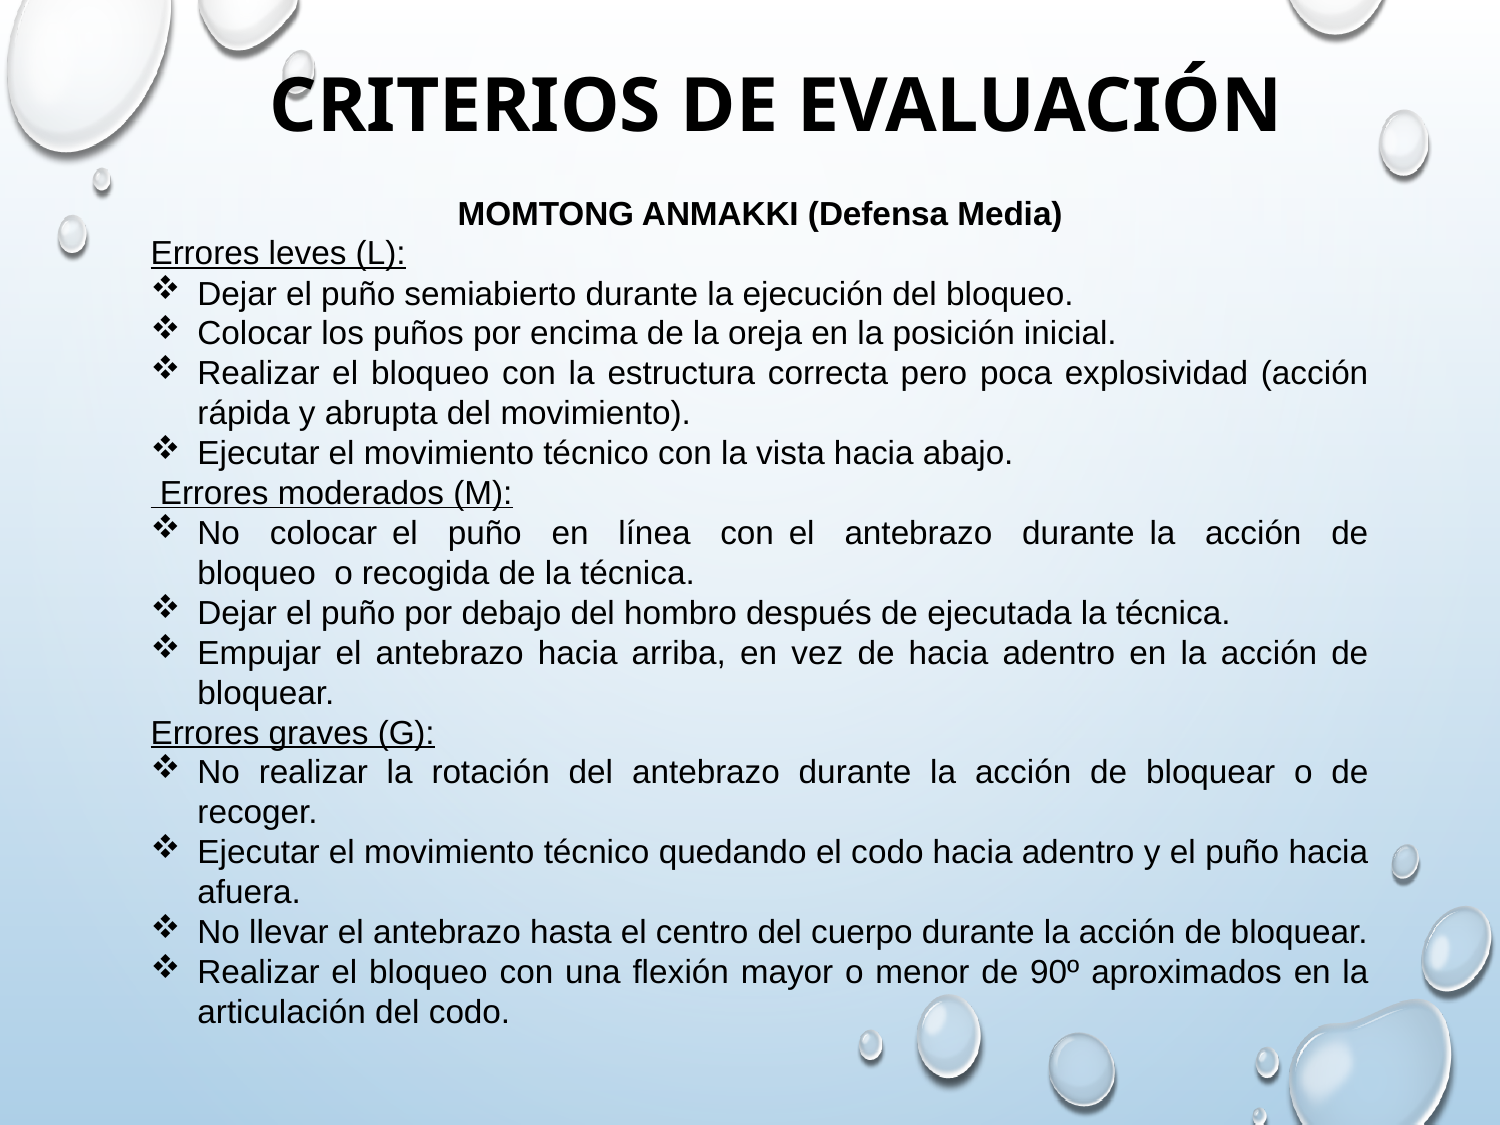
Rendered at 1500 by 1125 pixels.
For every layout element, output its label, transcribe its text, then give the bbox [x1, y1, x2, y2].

text_box CRITERIOS DE EVALUACIÓN [167, 48, 1385, 154]
text_box MOMTONG ANMAKKI (Defensa Media) Errores leves (L): Dejar el puño semiabierto durante la ejecución del bloqueo. Colocar los puños por encima de la oreja en la posición inicial. Realizar el bloqueo con la estructura correcta pero poca explosividad (acción rápida y abrupta del movimiento). Ejecutar el movimiento técnico con la vista hacia abajo. Errores moderados (M): No colocar el puño en línea con el antebrazo durante la acción de bloqueo o recogida de la técnica. Dejar el puño por debajo del hombro después de ejecutada la técnica. Empujar el antebrazo hacia arriba, en vez de hacia adentro en la acción de bloquear. Errores graves (G): No realizar la rotación del antebrazo durante la acción de bloquear o de recoger. Ejecutar el movimiento técnico quedando el codo hacia adentro y el puño hacia afuera. No llevar el antebrazo hasta el centro del cuerpo durante la acción de bloquear. Realizar el bloqueo con una flexión mayor o menor de 90º aproximados en la articulación del codo. [135, 184, 1386, 1038]
picture [0, 0, 1500, 1125]
